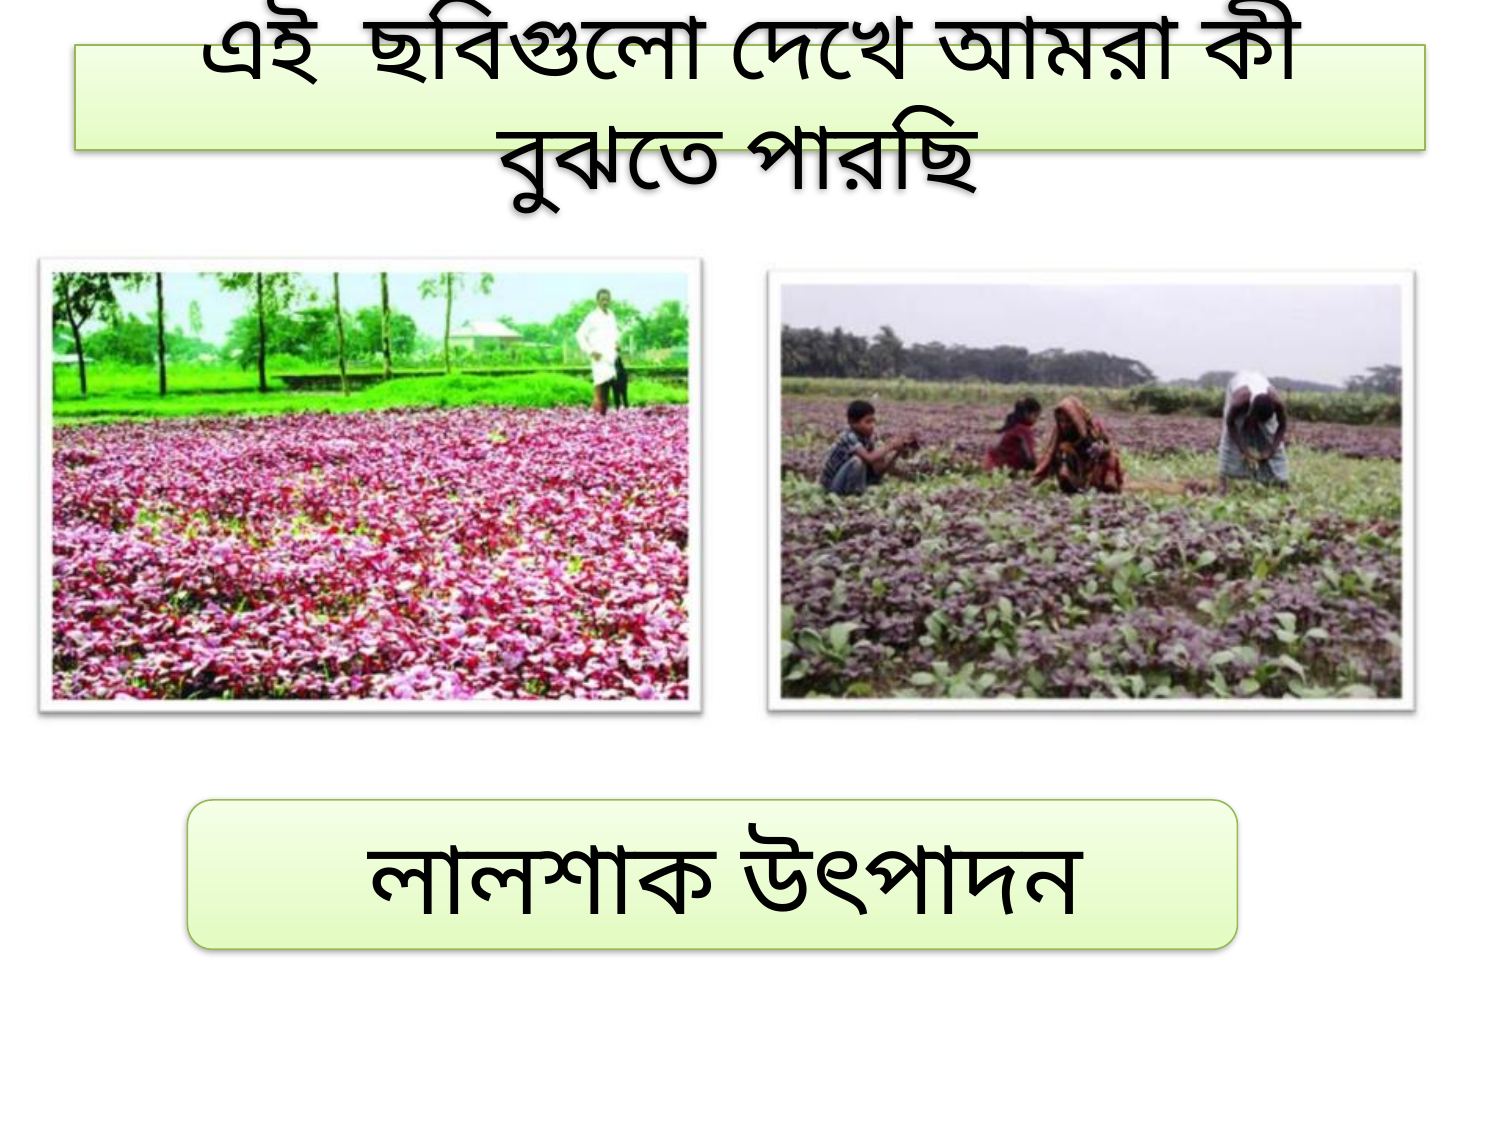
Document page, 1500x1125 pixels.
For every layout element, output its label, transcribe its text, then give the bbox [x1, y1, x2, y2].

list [756, 262, 1426, 726]
title এই ছবিগুলো দেখে আমরা কী বুঝতে পারছি [74, 44, 1426, 151]
text_box লালশাক উৎপাদন [186, 799, 1239, 951]
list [27, 249, 713, 727]
